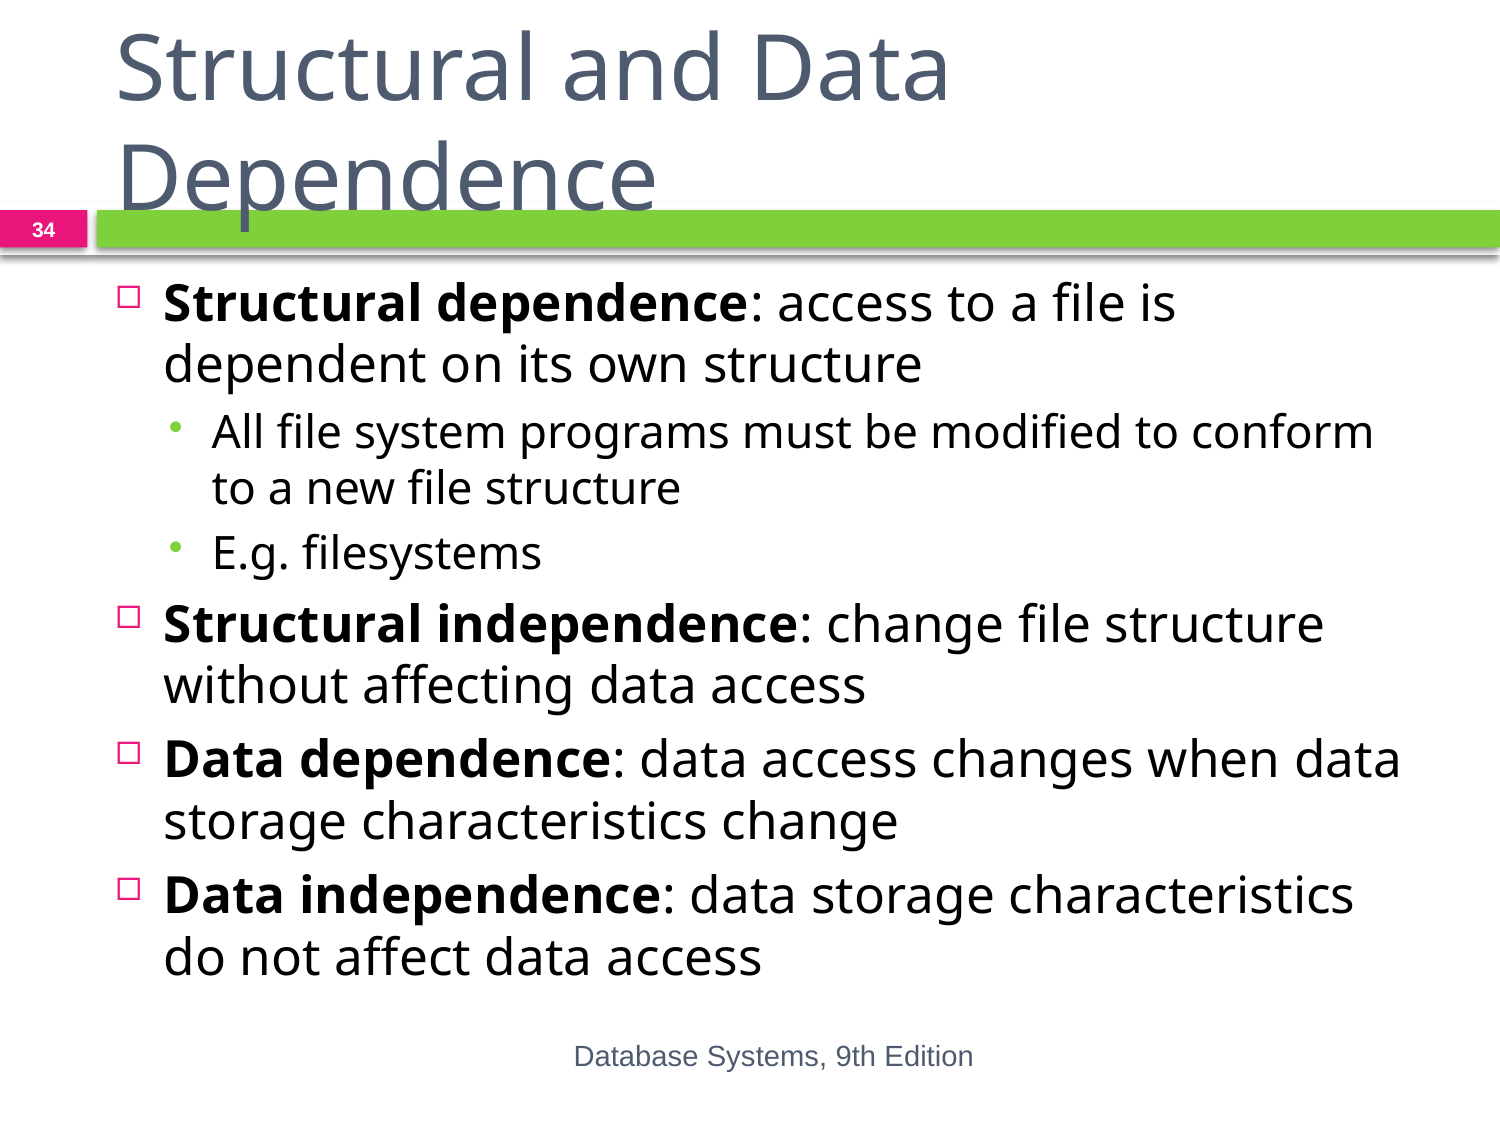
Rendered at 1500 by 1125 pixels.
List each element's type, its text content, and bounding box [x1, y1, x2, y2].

slide_number 34 [0, 208, 88, 249]
list Structural dependence: access to a file is dependent on its own structure All file system programs must be modified to conform to a new file structure E.g. filesystems Structural independence: change file structure without affecting data access Data dependence: data access changes when data storage characteristics change Data independence: data storage characteristics do not affect data access [100, 262, 1438, 1000]
footer Database Systems, 9th Edition [99, 1024, 990, 1085]
title Structural and Data Dependence [100, 37, 1438, 200]
